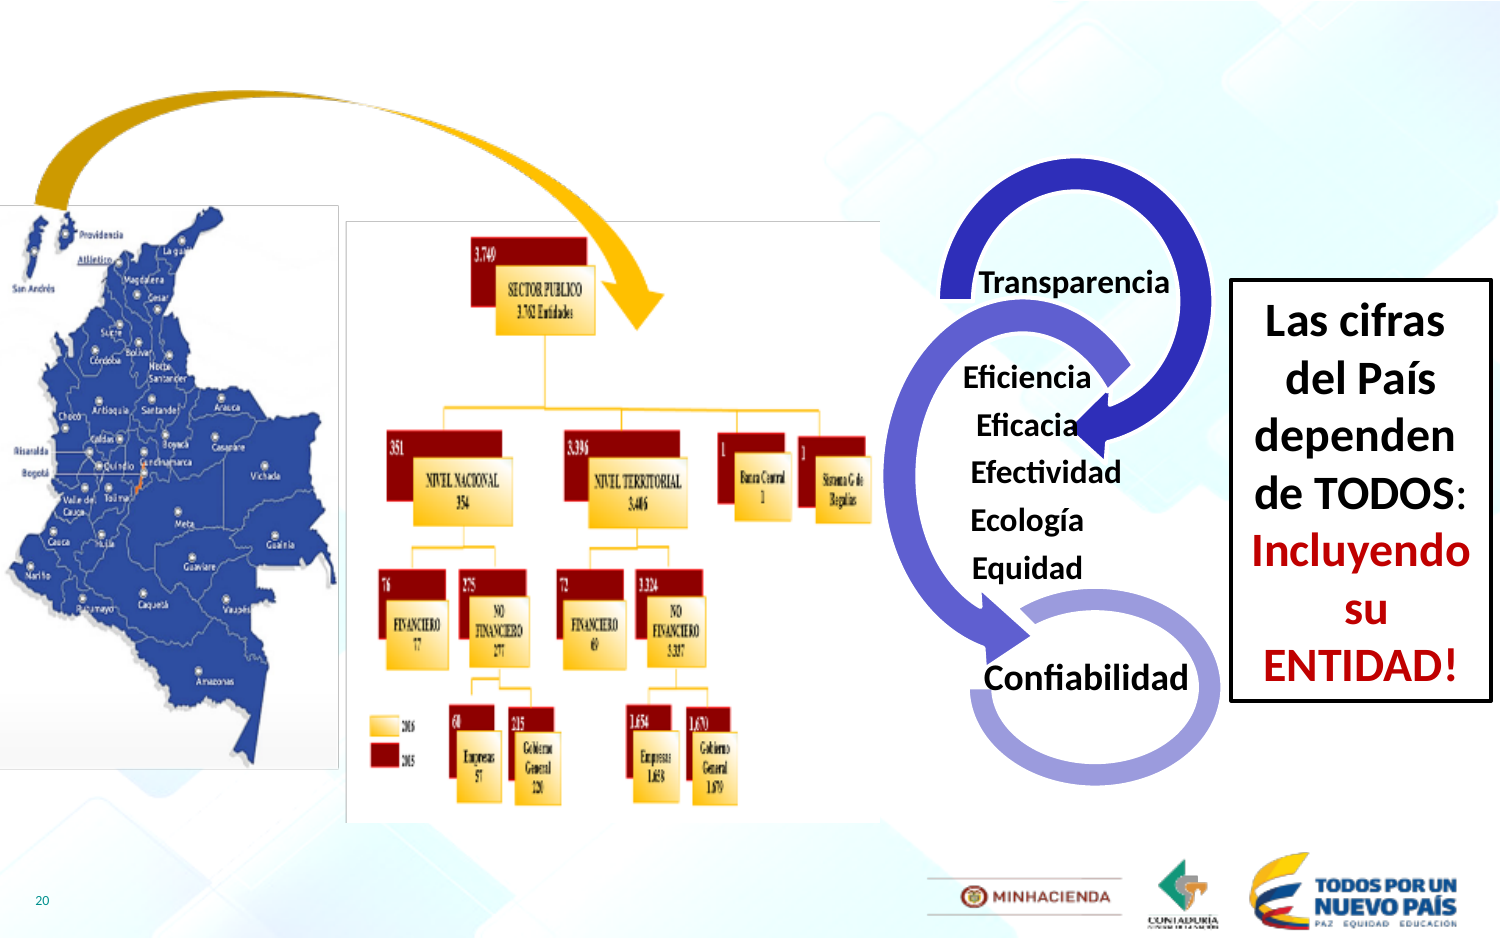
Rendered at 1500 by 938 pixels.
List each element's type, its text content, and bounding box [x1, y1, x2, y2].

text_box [379, 31, 1500, 871]
picture [1239, 871, 1466, 938]
slide_number 20 [20, 883, 334, 929]
picture [0, 90, 881, 824]
picture [1146, 871, 1220, 937]
picture [918, 871, 1129, 938]
